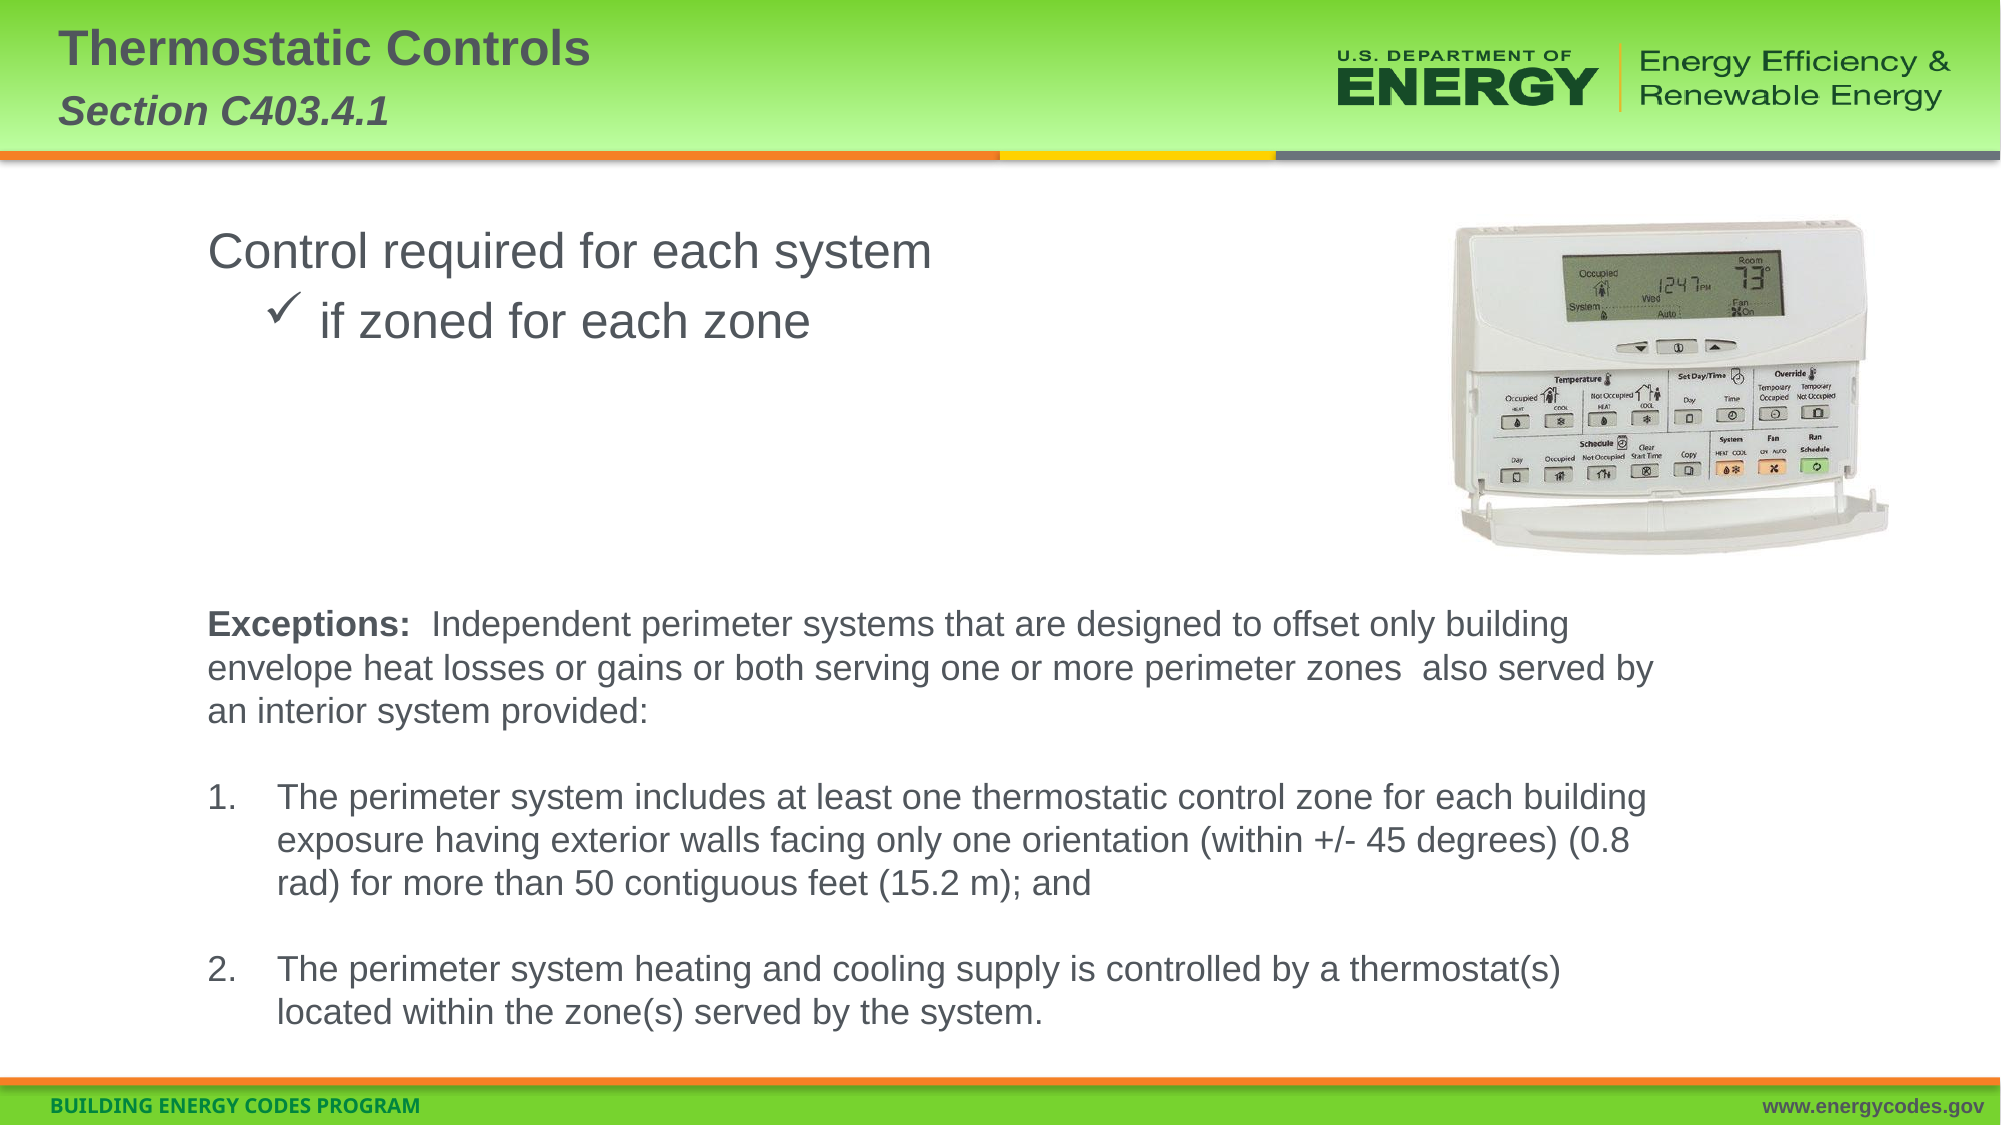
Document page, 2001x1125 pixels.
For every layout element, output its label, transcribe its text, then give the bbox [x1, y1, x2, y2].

list Control required for each system if zoned for each zone [192, 211, 1520, 361]
picture [1338, 43, 1953, 112]
title Thermostatic Controls Section C403.4.1 [43, 0, 921, 152]
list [1447, 213, 1905, 563]
text_box Exceptions: Independent perimeter systems that are designed to offset only building envelope heat losses or gains or both serving one or more perimeter zones also served by an interior system provided: The perimeter system includes at least one thermostatic control zone for each building exposure having exterior walls facing only one orientation (within +/- 45 degrees) (0.8 rad) for more than 50 contiguous feet (15.2 m); and The perimeter system heating and cooling supply is controlled by a thermostat(s) located within the zone(s) served by the system. [192, 593, 1704, 1095]
